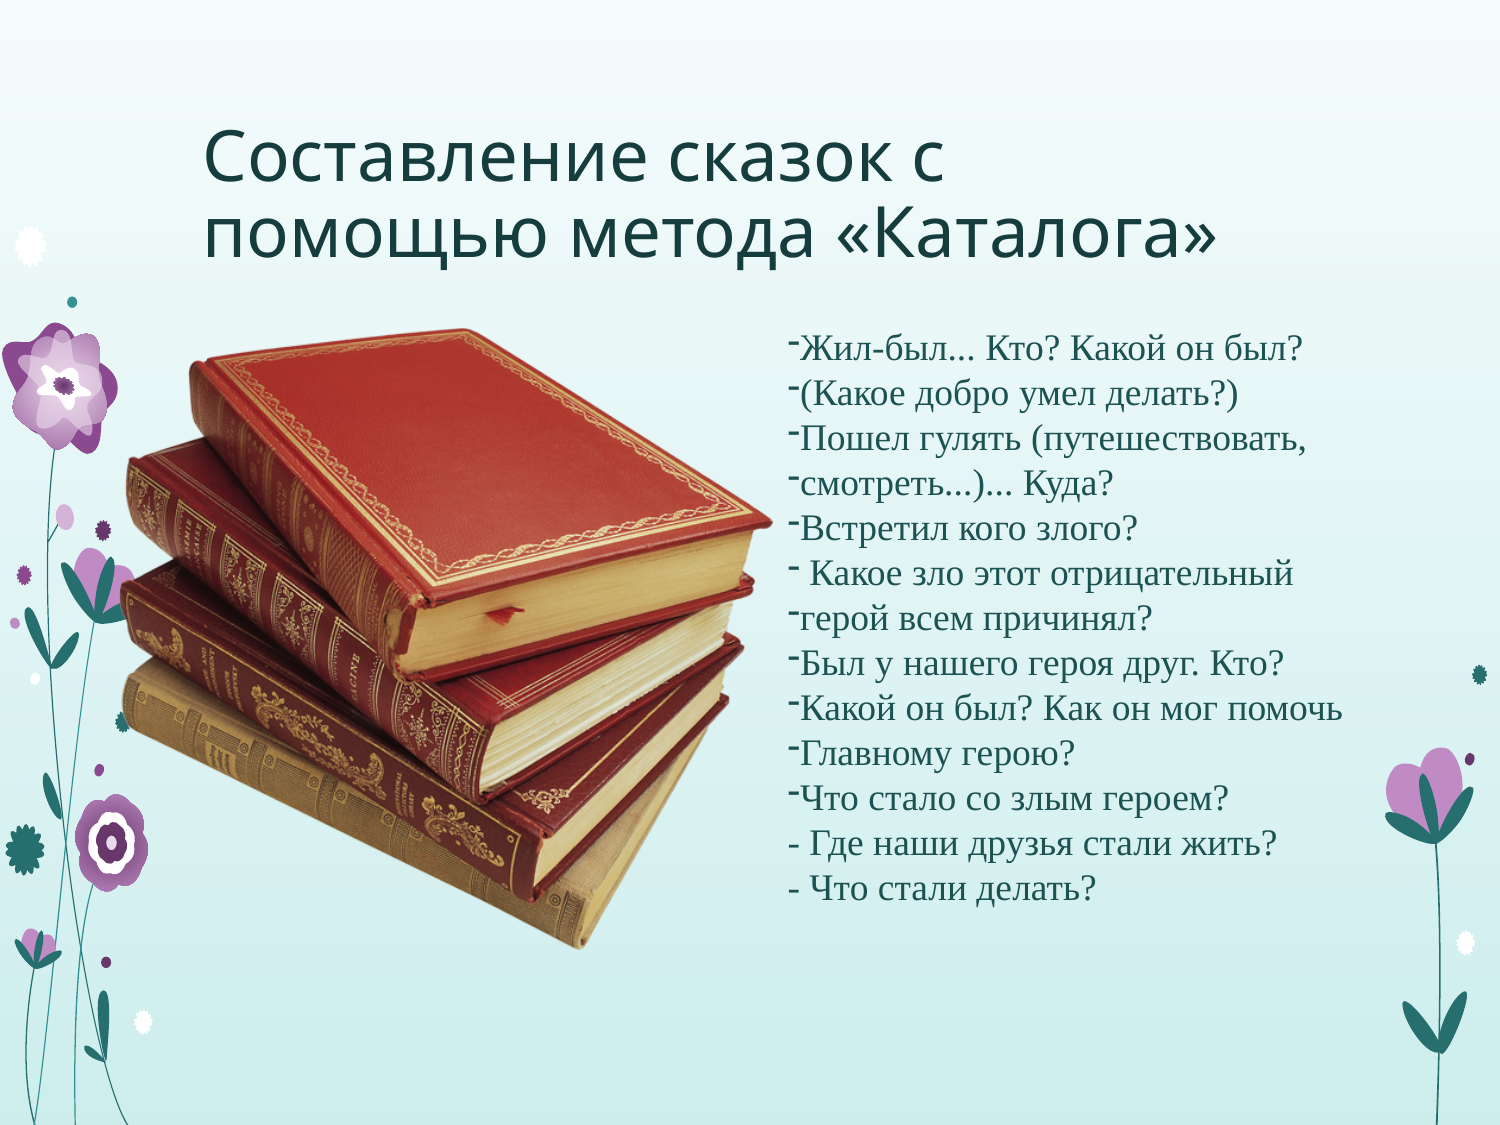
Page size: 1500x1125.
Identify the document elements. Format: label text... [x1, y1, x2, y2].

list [118, 328, 773, 950]
list Жил-был... Кто? Какой он был? (Какое добро умел делать?) Пошел гулять (путешествовать, смотреть...)... Куда? Встретил кого злого? Какое зло этот отрицательный герой всем причинял? Был у нашего героя друг. Кто? Какой он был? Как он мог помочь Главному герою? Что стало со злым героем? - Где наши друзья стали жить? - Что стали делать? [772, 289, 1373, 942]
title Составление сказок с помощью метода «Каталога» [187, 92, 1313, 281]
